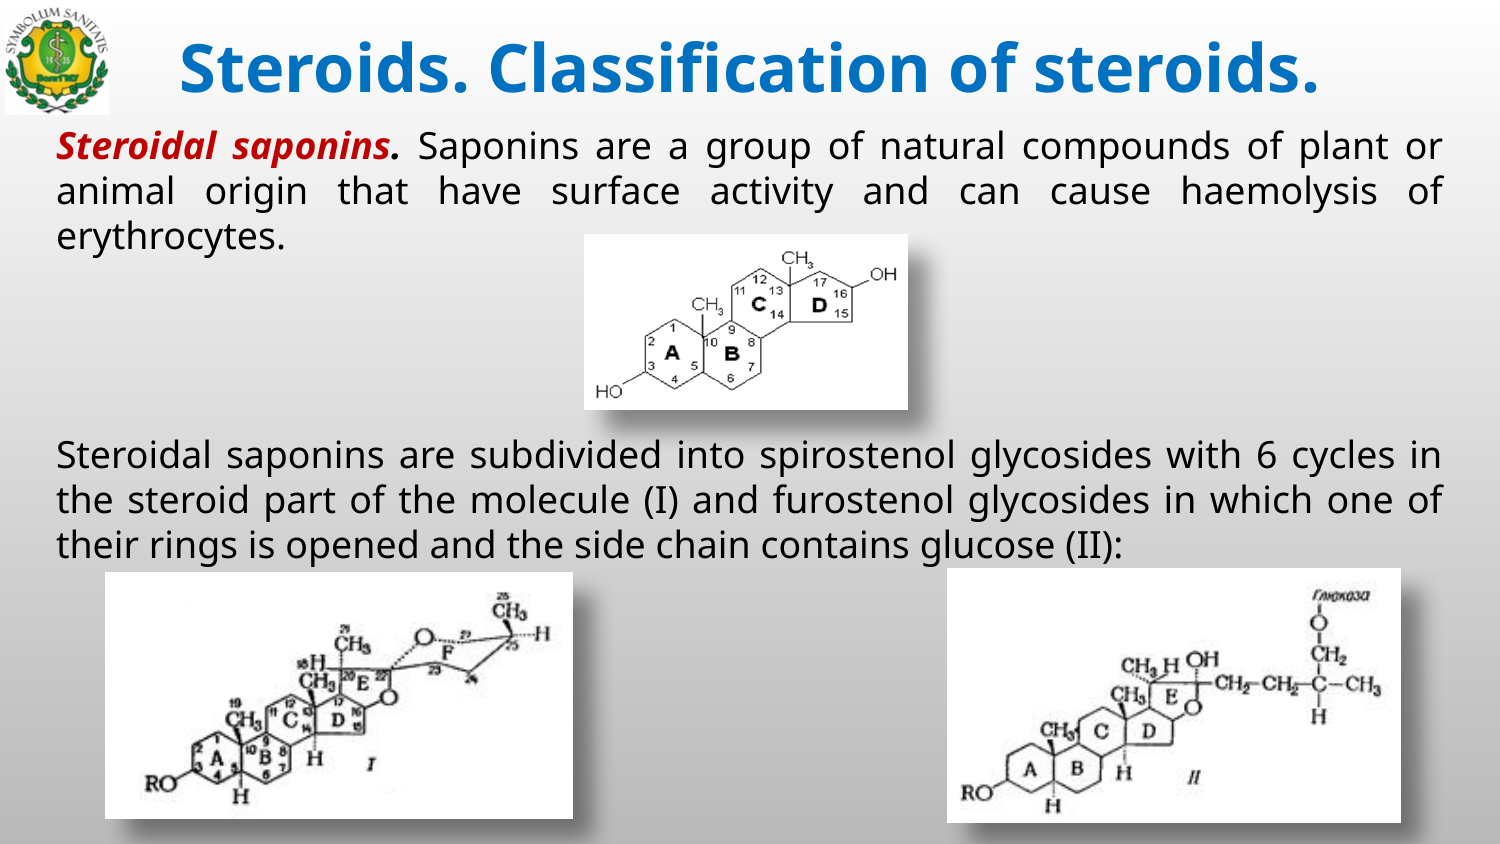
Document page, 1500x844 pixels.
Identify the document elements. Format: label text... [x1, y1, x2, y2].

picture [105, 571, 574, 820]
picture [584, 233, 908, 411]
picture [5, 7, 110, 115]
picture [946, 568, 1401, 823]
text_box Steroids. Classification of steroids. [159, 18, 1341, 114]
text_box Steroidal saponins are subdivided into spirostenol glycosides with 6 cycles in the steroid part of the molecule (I) and furostenol glycosides in which one of their rings is opened and the side chain contains glucose (II): [41, 423, 1459, 574]
text_box Steroidal saponins. Saponins are a group of natural compounds of plant or animal origin that have surface activity and can cause haemolysis of erythrocytes. [41, 114, 1459, 265]
